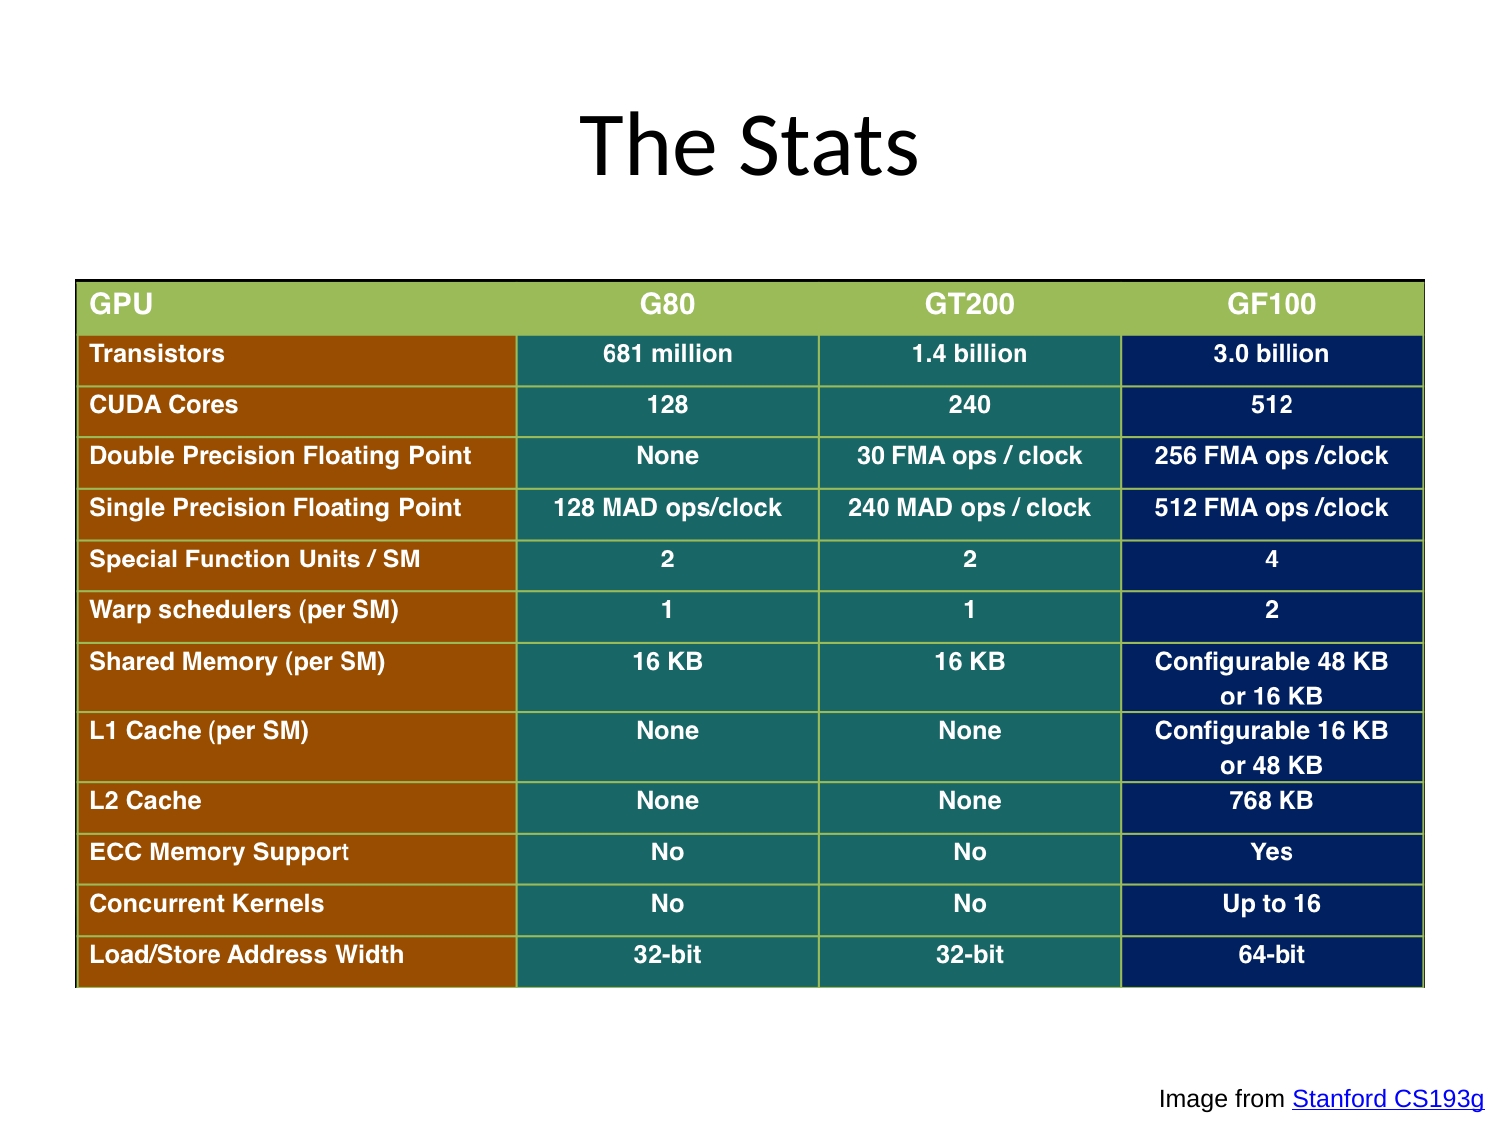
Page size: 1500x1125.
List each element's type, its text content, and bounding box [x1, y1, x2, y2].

title The Stats [75, 45, 1425, 233]
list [74, 262, 1426, 1006]
text_box Image from Stanford CS193g [0, 1074, 1500, 1120]
